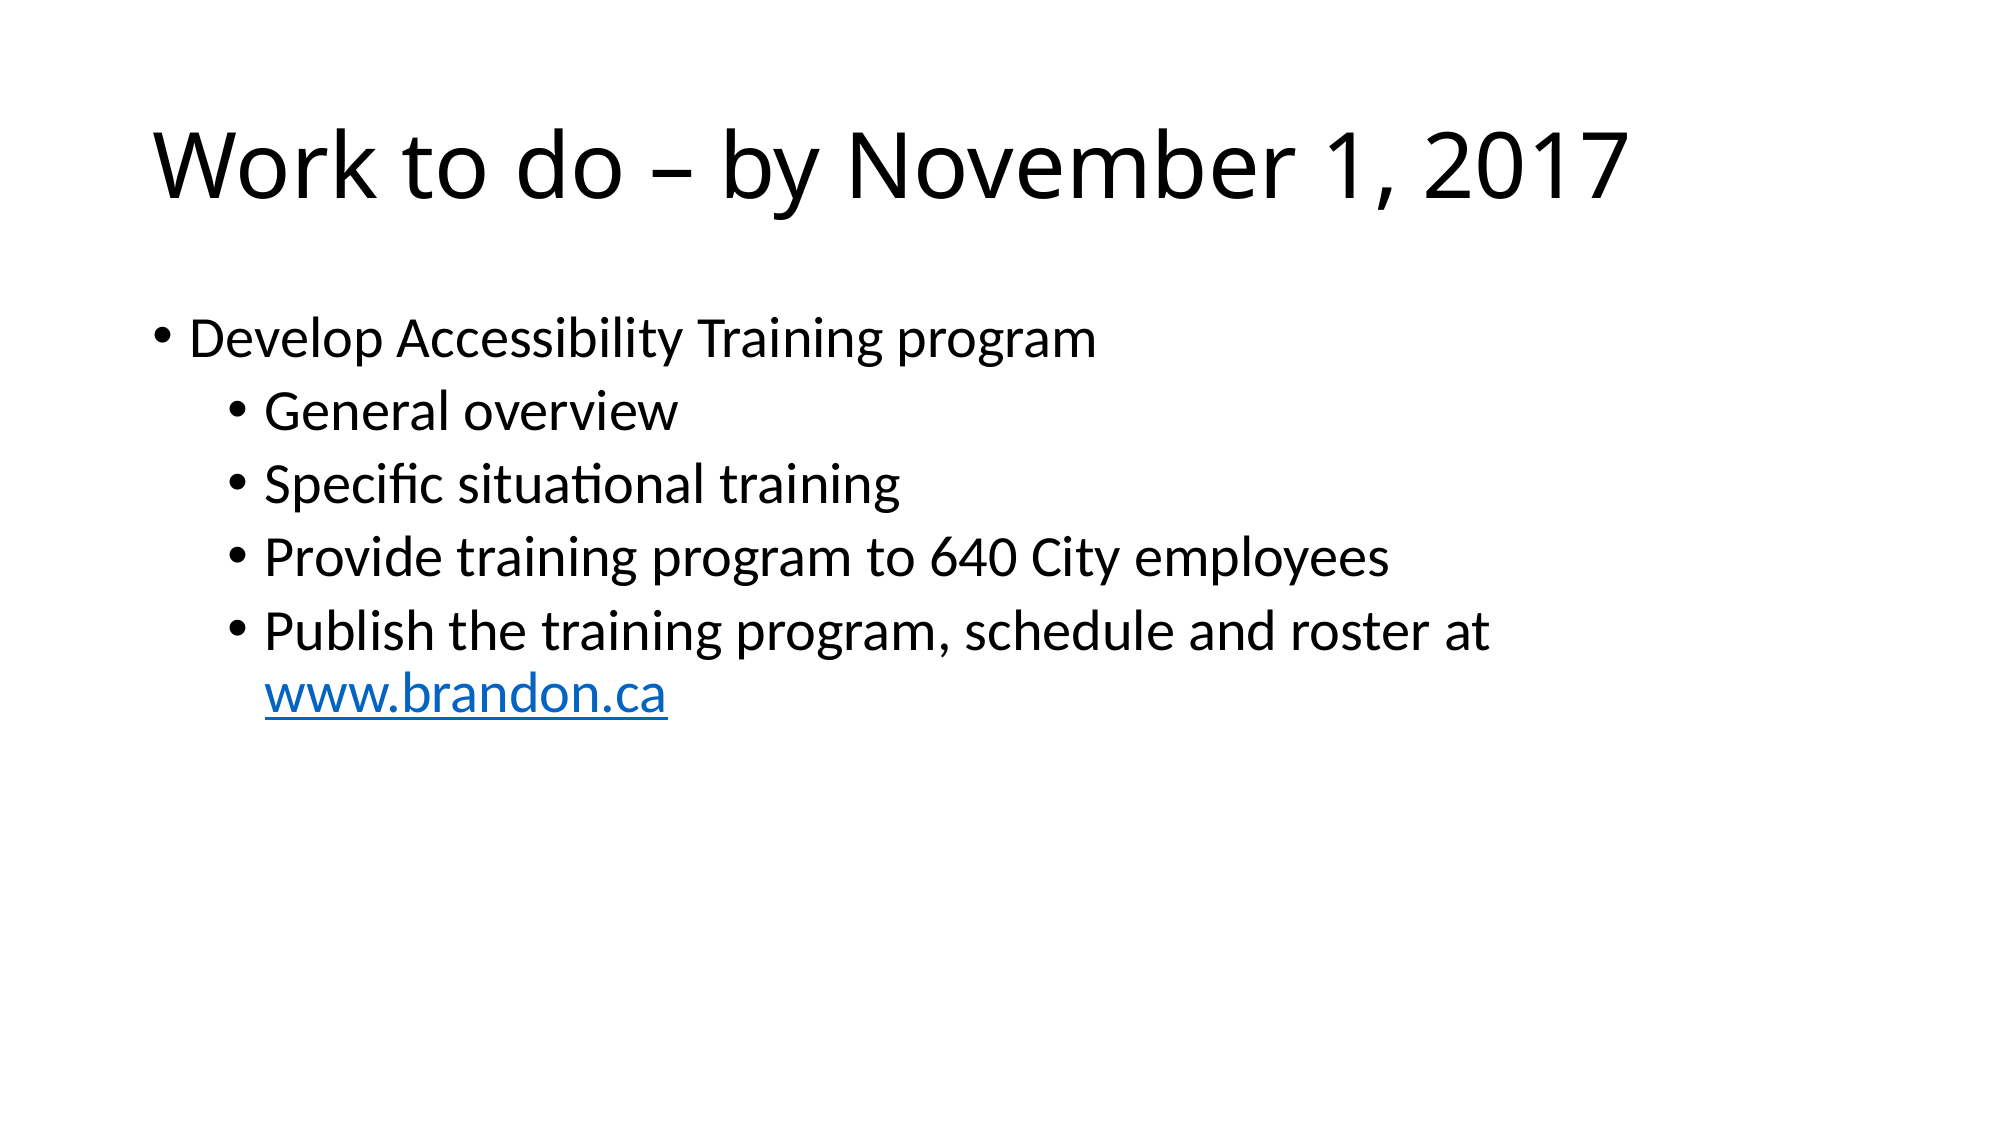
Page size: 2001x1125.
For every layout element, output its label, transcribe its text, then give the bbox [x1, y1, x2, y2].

title Work to do – by November 1, 2017 [137, 59, 1863, 278]
list Develop Accessibility Training program General overview Specific situational training Provide training program to 640 City employees Publish the training program, schedule and roster at www.brandon.ca [137, 299, 1863, 1014]
